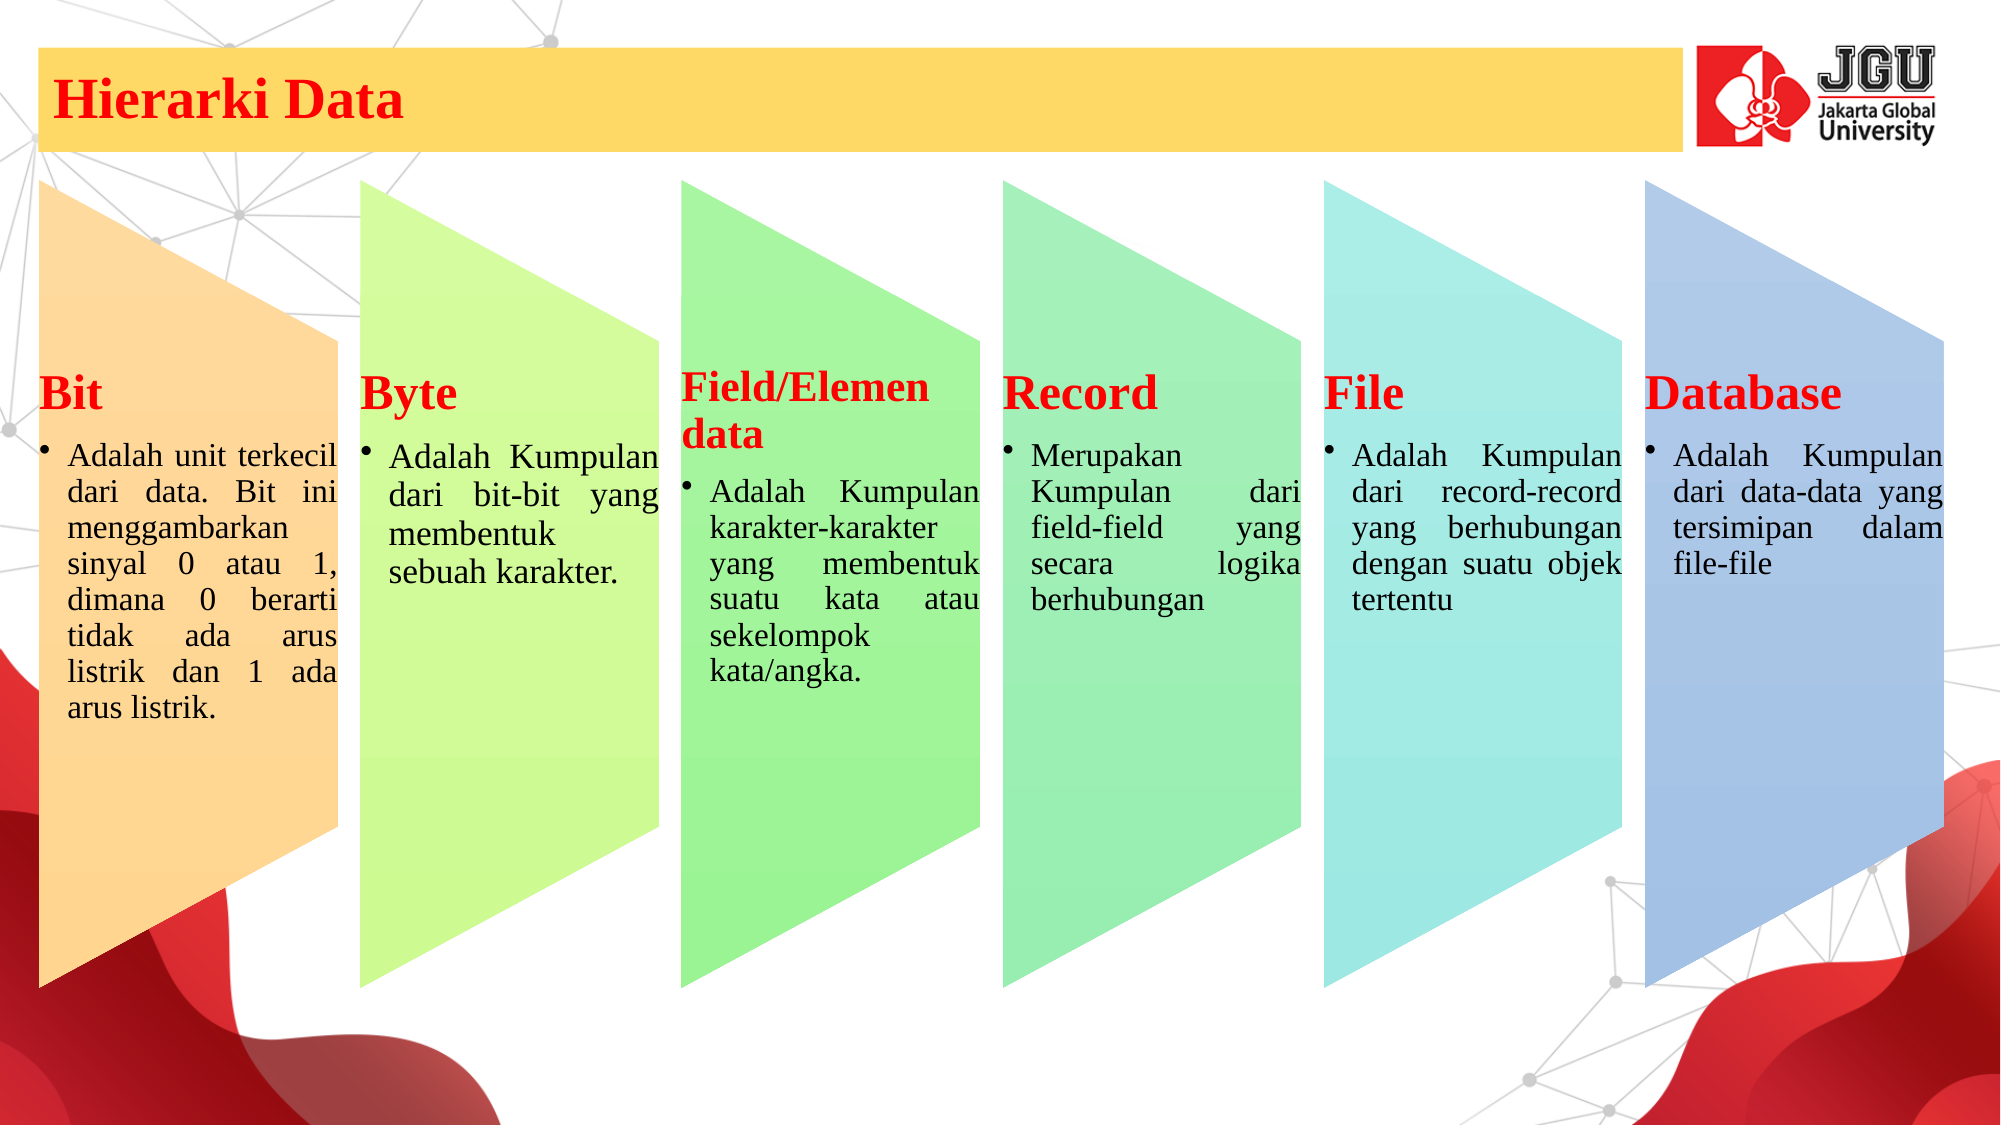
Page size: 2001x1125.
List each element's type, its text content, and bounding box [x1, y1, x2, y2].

picture [0, 0, 2001, 1125]
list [38, 179, 1945, 988]
title Hierarki Data [38, 47, 1683, 152]
